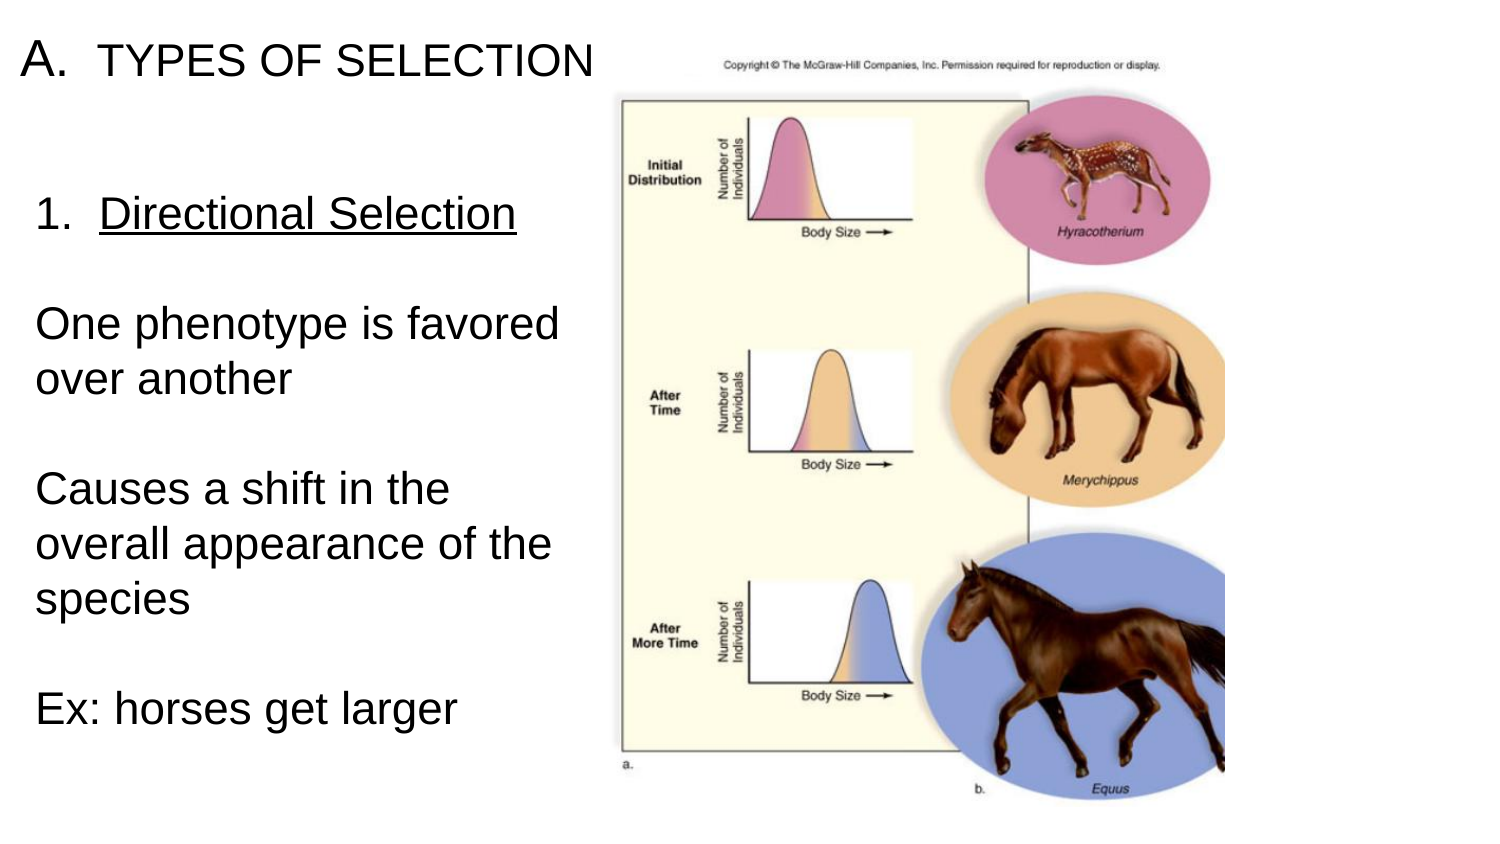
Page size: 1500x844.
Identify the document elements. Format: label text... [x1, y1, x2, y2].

picture [599, 55, 1225, 807]
list 1. Directional Selection One phenotype is favored over another Causes a shift in the overall appearance of the species Ex: horses get larger [30, 123, 589, 772]
title A. TYPES OF SELECTION [15, 11, 739, 88]
